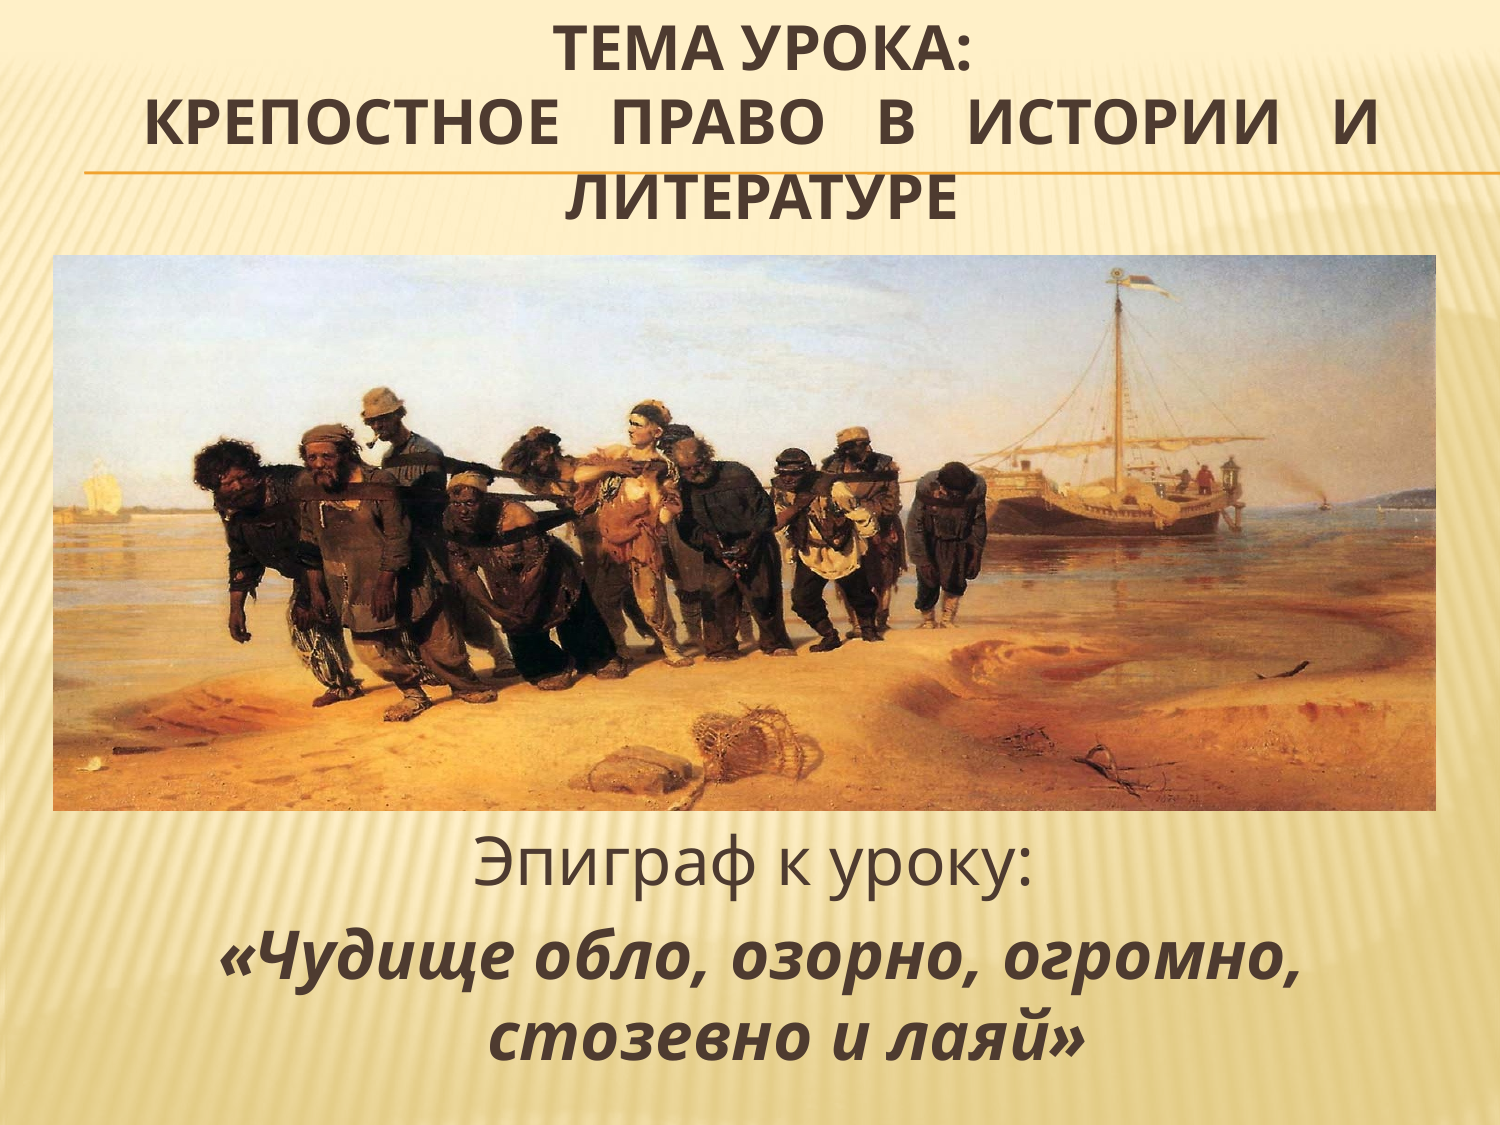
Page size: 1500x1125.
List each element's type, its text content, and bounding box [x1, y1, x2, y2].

list Эпиграф к уроку: «Чудище обло, озорно, огромно, стозевно и лаяй» [50, 810, 1475, 1083]
picture [52, 255, 1436, 811]
title Тема урока: Крепостное право в истории и литературе [50, 0, 1475, 315]
